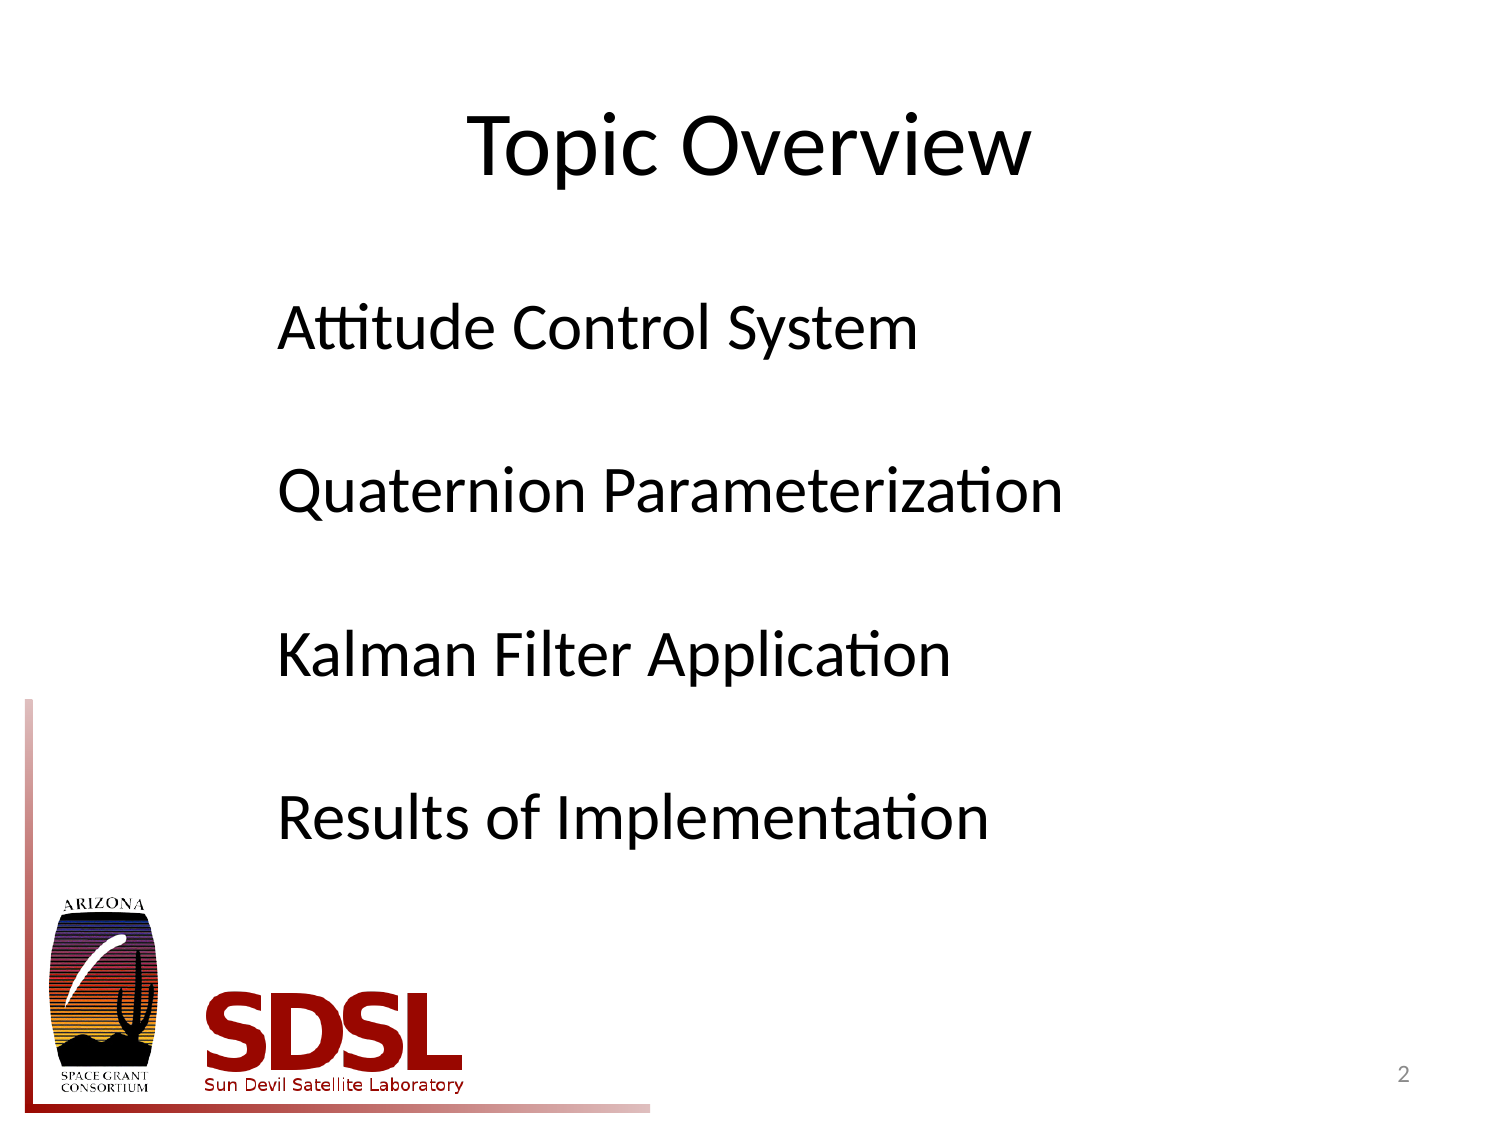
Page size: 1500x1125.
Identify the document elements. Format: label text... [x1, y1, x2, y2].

title Topic Overview [75, 45, 1425, 233]
list Attitude Control System Quaternion Parameterization Kalman Filter Application Results of Implementation [262, 275, 1400, 980]
picture [200, 987, 468, 1096]
slide_number 2 [1074, 1042, 1425, 1103]
picture [32, 887, 182, 1097]
